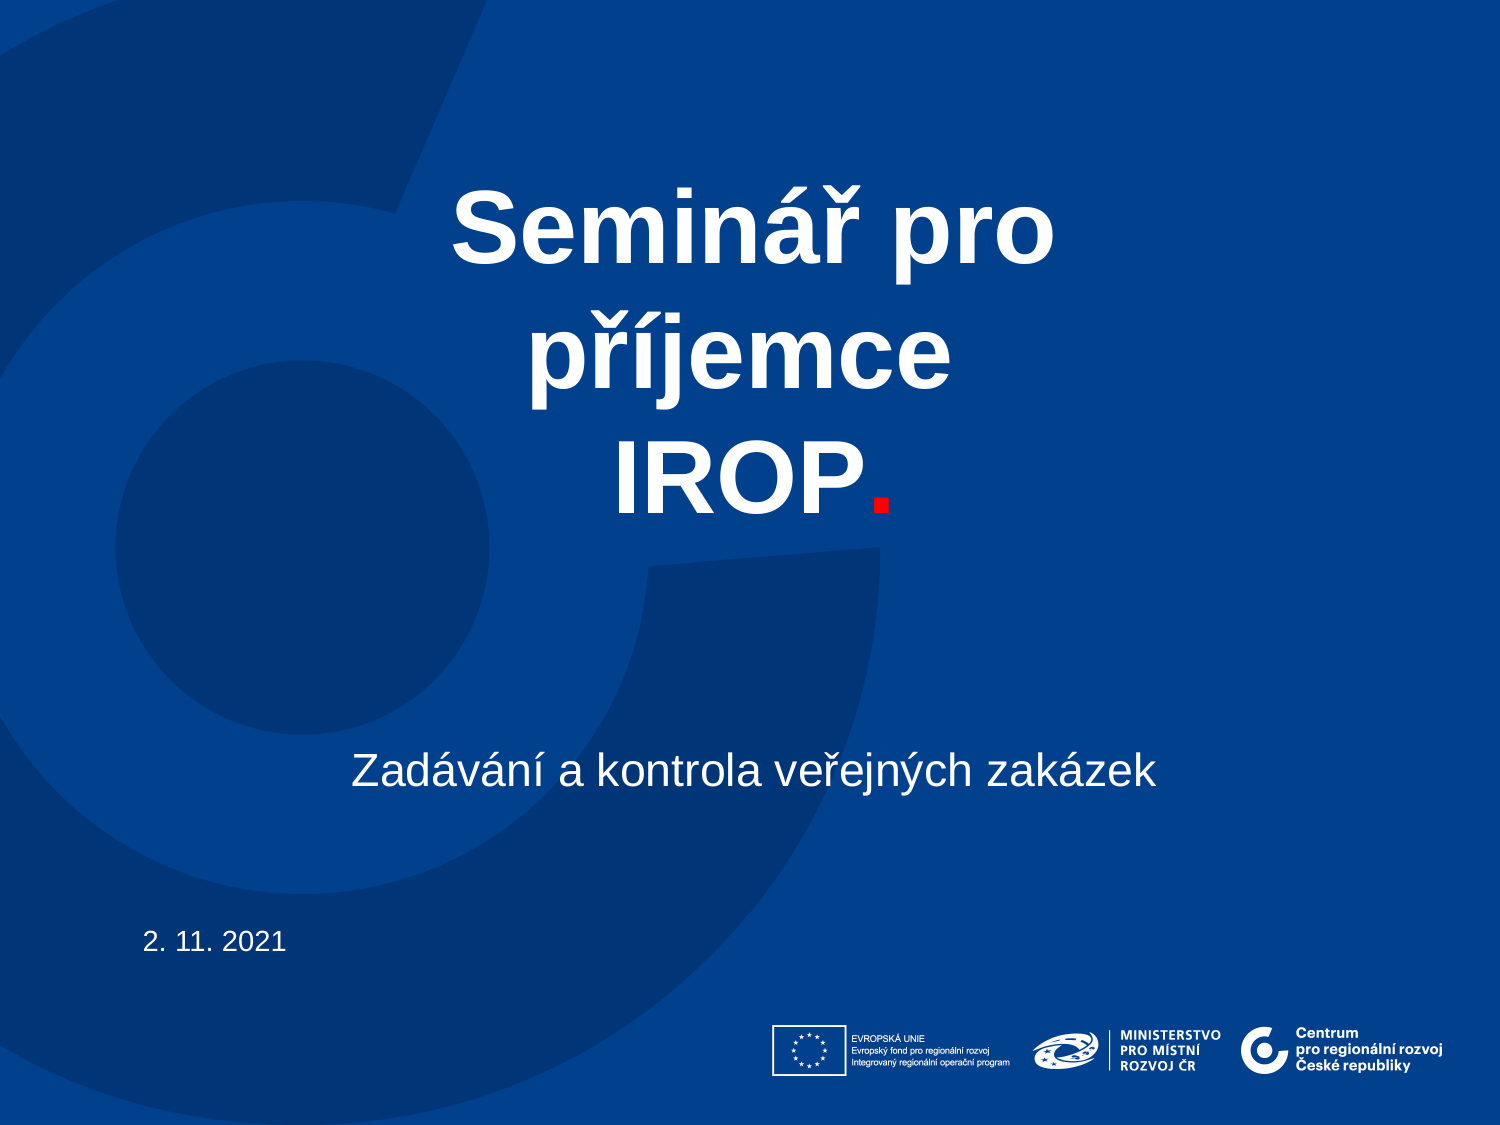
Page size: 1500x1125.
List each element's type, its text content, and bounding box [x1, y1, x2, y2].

picture [0, 0, 1500, 1125]
text_box 2. 11. 2021 [127, 914, 1199, 976]
text_box Zadávání a kontrola veřejných zakázek [229, 732, 1280, 804]
text_box Seminář pro příjemce IROP. [229, 152, 1280, 679]
